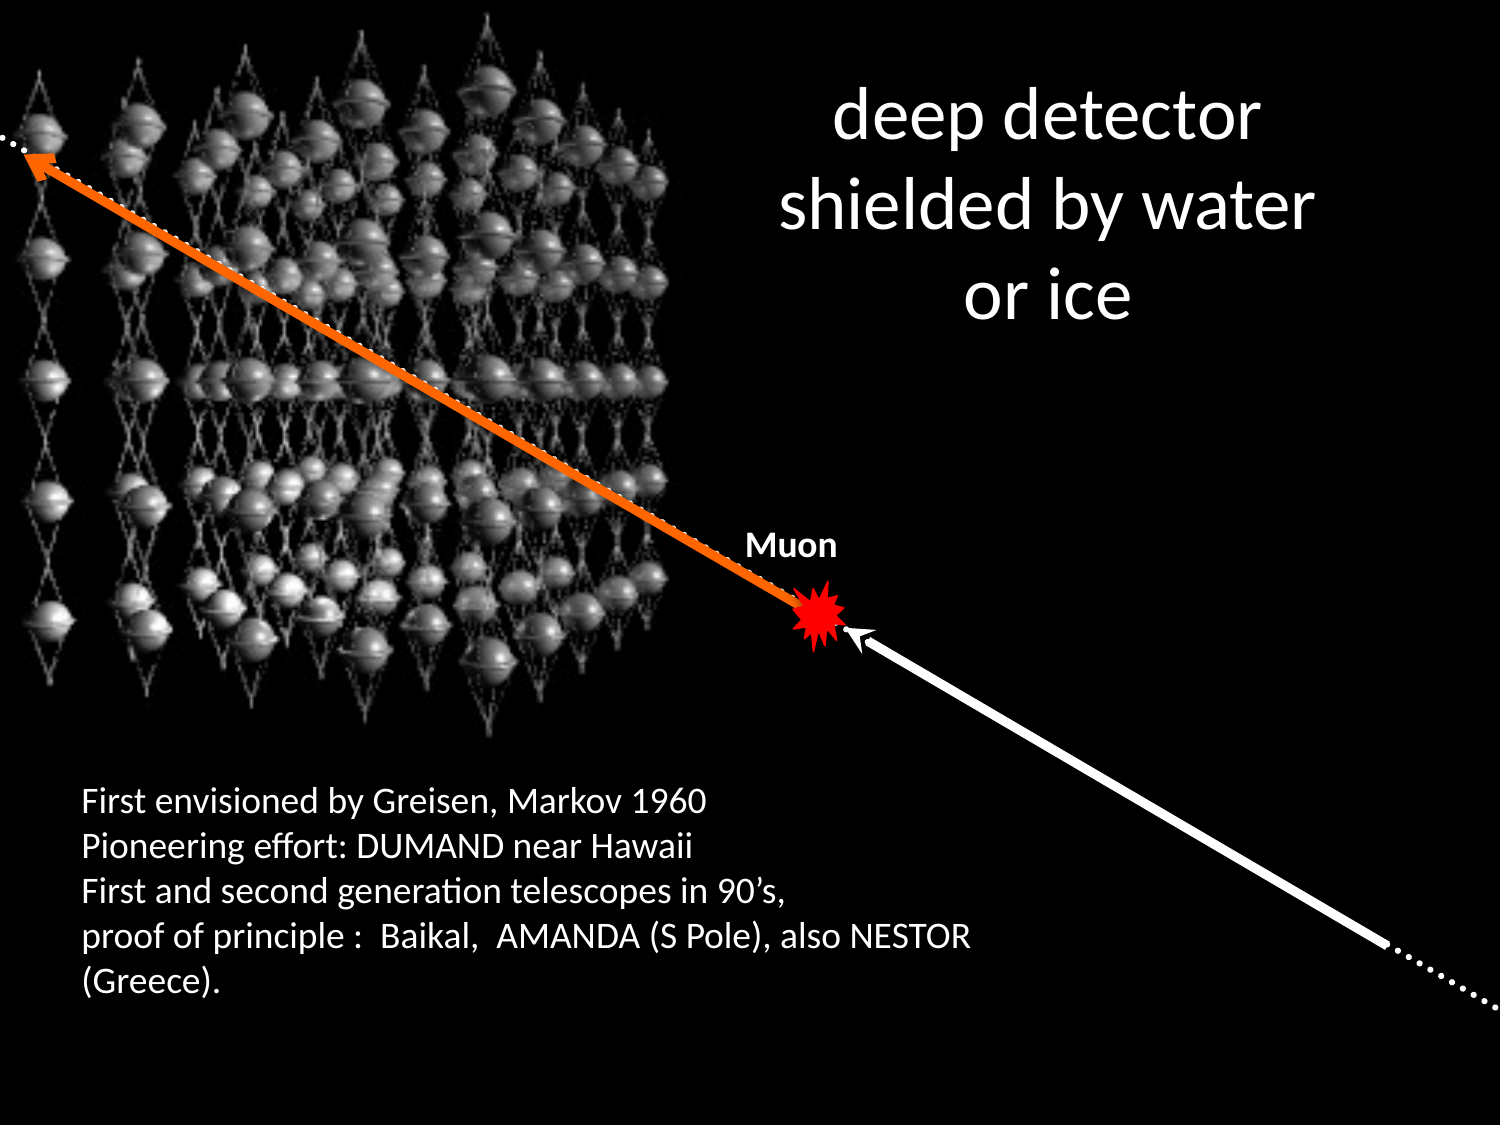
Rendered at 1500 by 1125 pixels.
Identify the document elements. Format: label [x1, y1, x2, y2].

text_box [23, 154, 854, 653]
text_box [0, 0, 1500, 1125]
